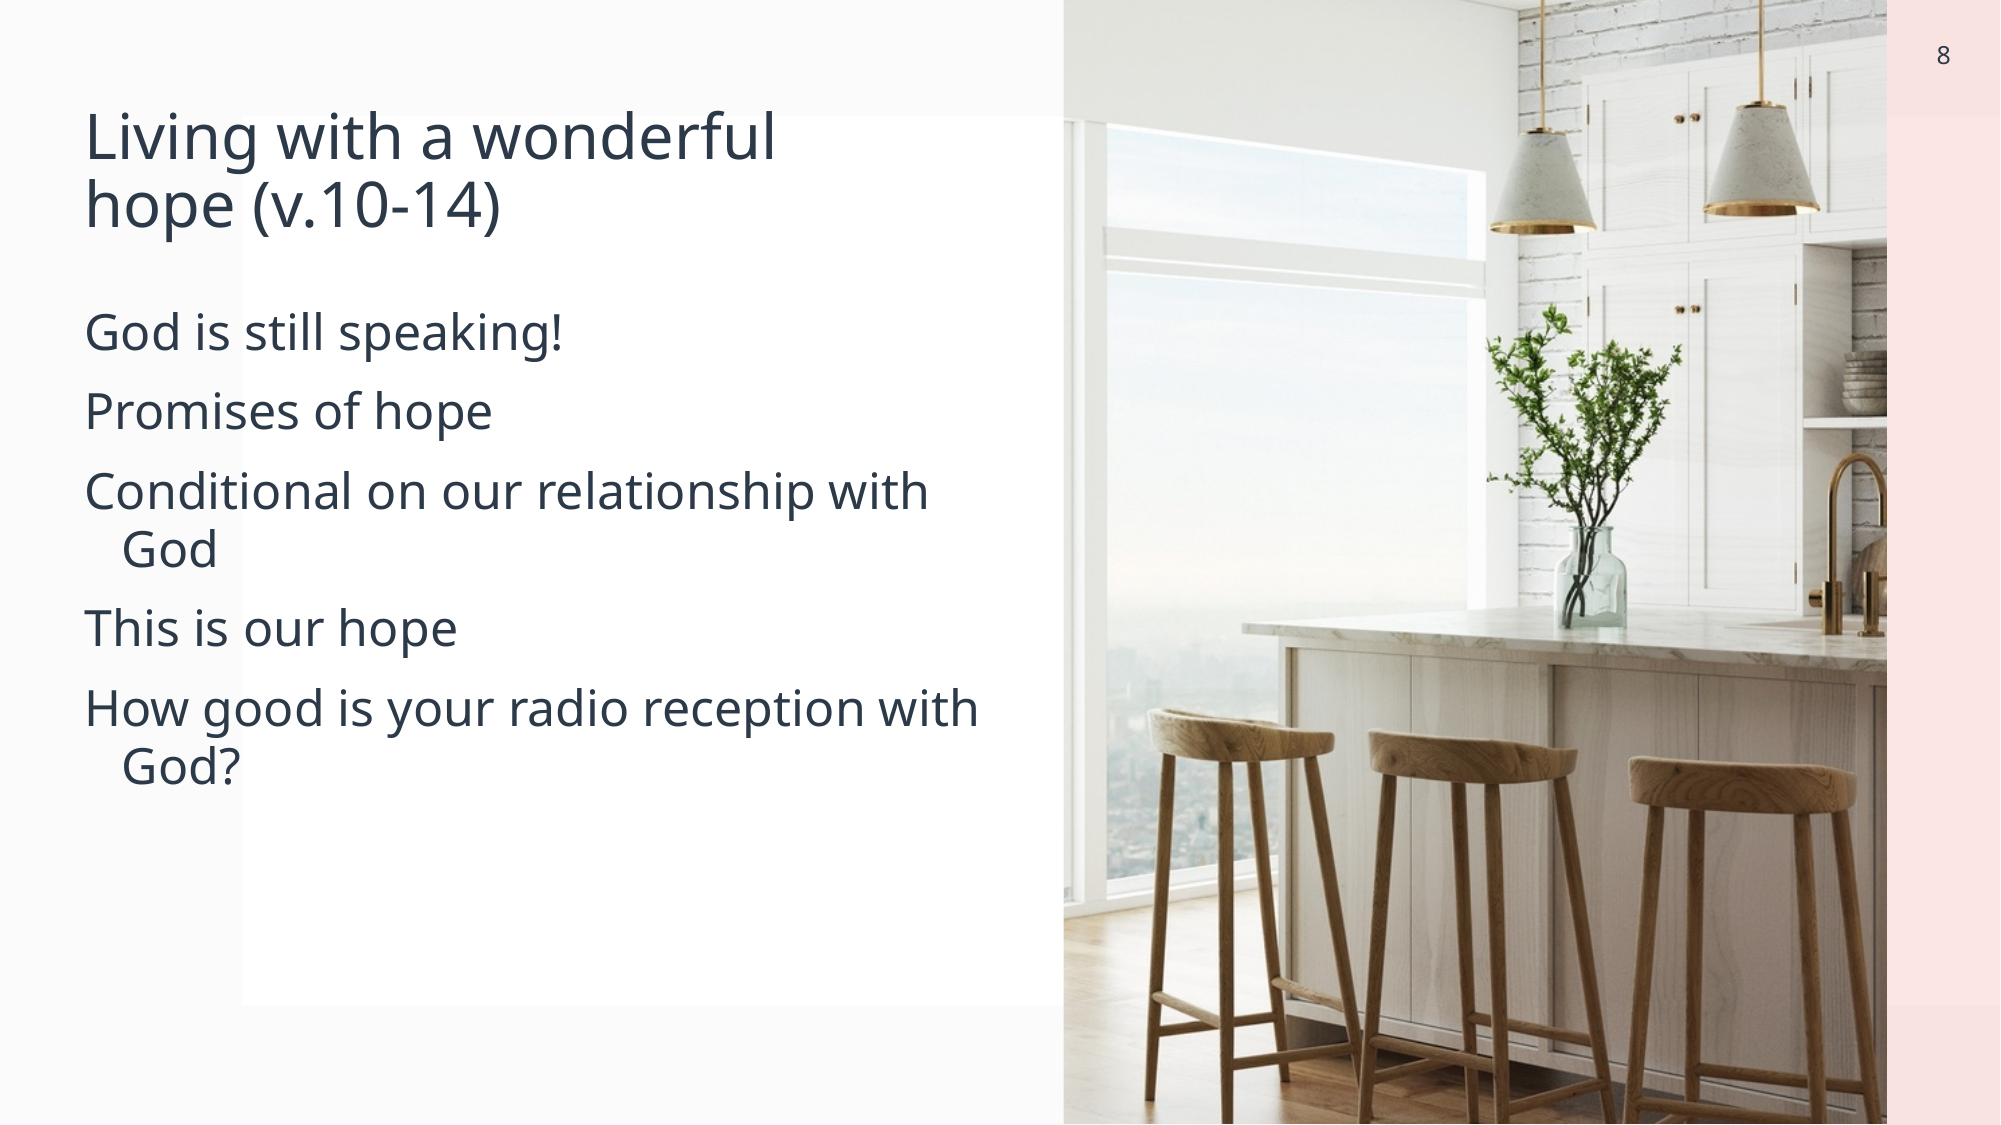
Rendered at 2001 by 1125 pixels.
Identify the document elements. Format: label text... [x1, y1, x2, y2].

picture [1063, 0, 1888, 1124]
slide_number 8 [1888, 0, 2000, 113]
subtitle God is still speaking! Promises of hope Conditional on our relationship with God This is our hope How good is your radio reception with God? [69, 294, 1000, 1060]
title Living with a wonderful hope (v.10-14) [69, 94, 886, 250]
